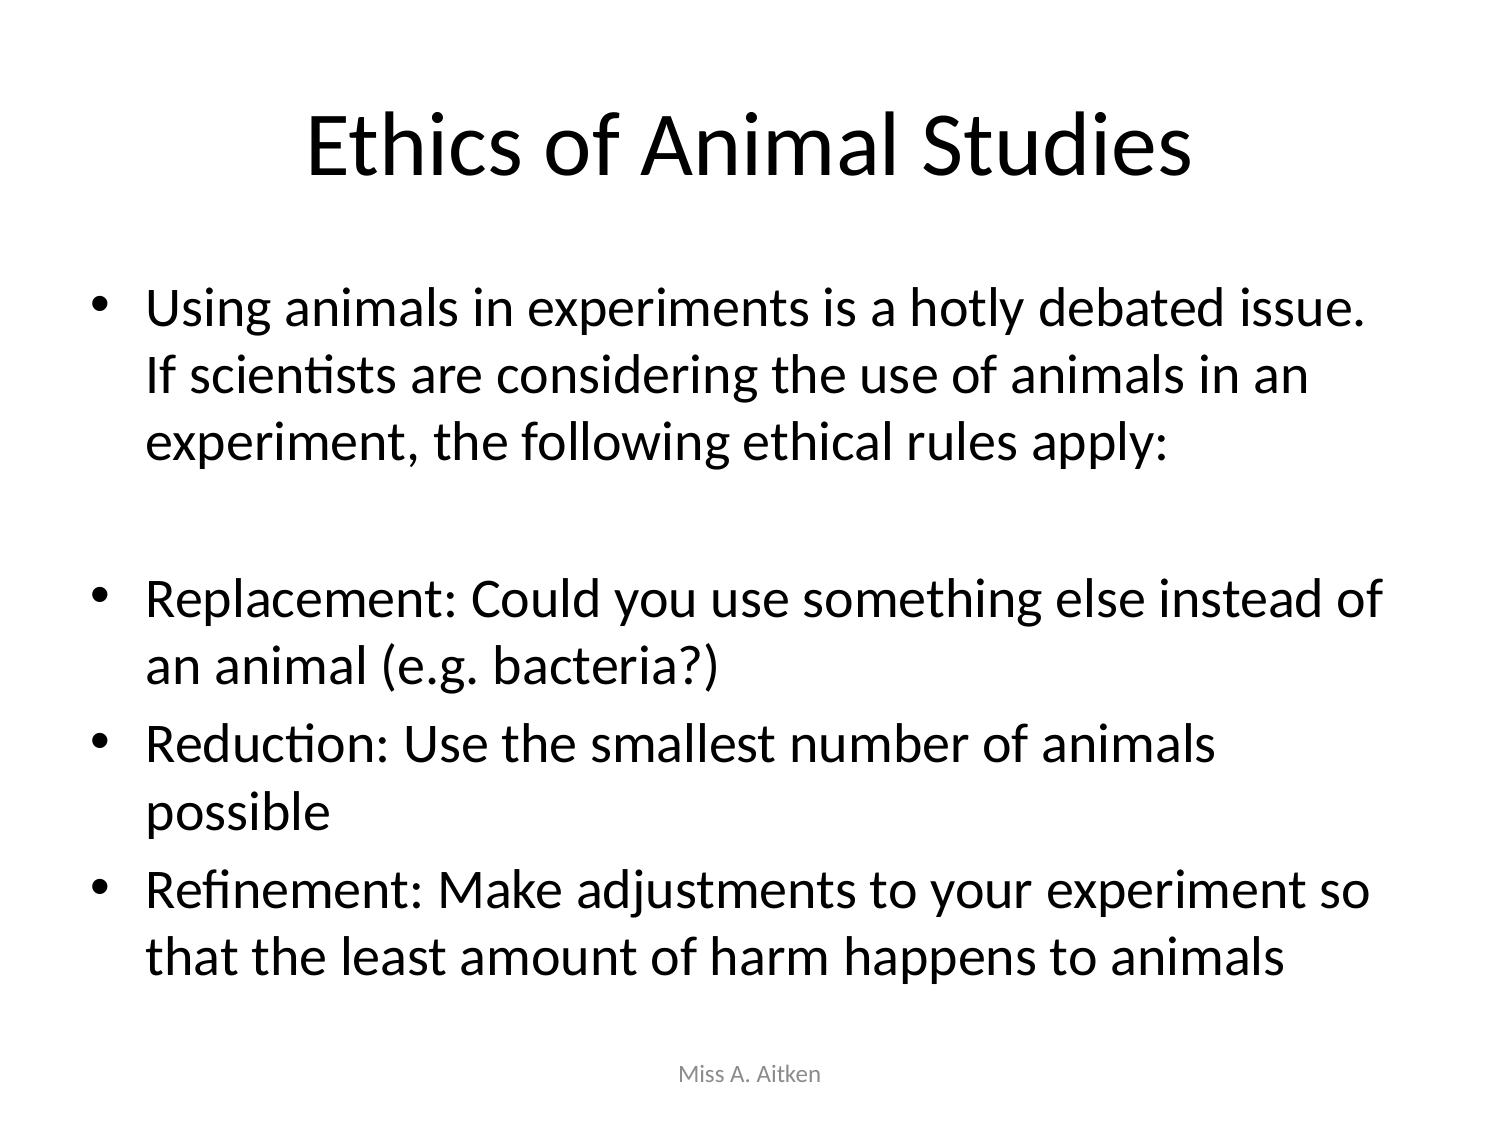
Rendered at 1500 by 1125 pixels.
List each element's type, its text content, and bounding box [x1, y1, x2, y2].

list Using animals in experiments is a hotly debated issue. If scientists are considering the use of animals in an experiment, the following ethical rules apply: Replacement: Could you use something else instead of an animal (e.g. bacteria?) Reduction: Use the smallest number of animals possible Refinement: Make adjustments to your experiment so that the least amount of harm happens to animals [75, 262, 1425, 1005]
title Ethics of Animal Studies [75, 45, 1425, 233]
footer Miss A. Aitken [512, 1042, 988, 1103]
